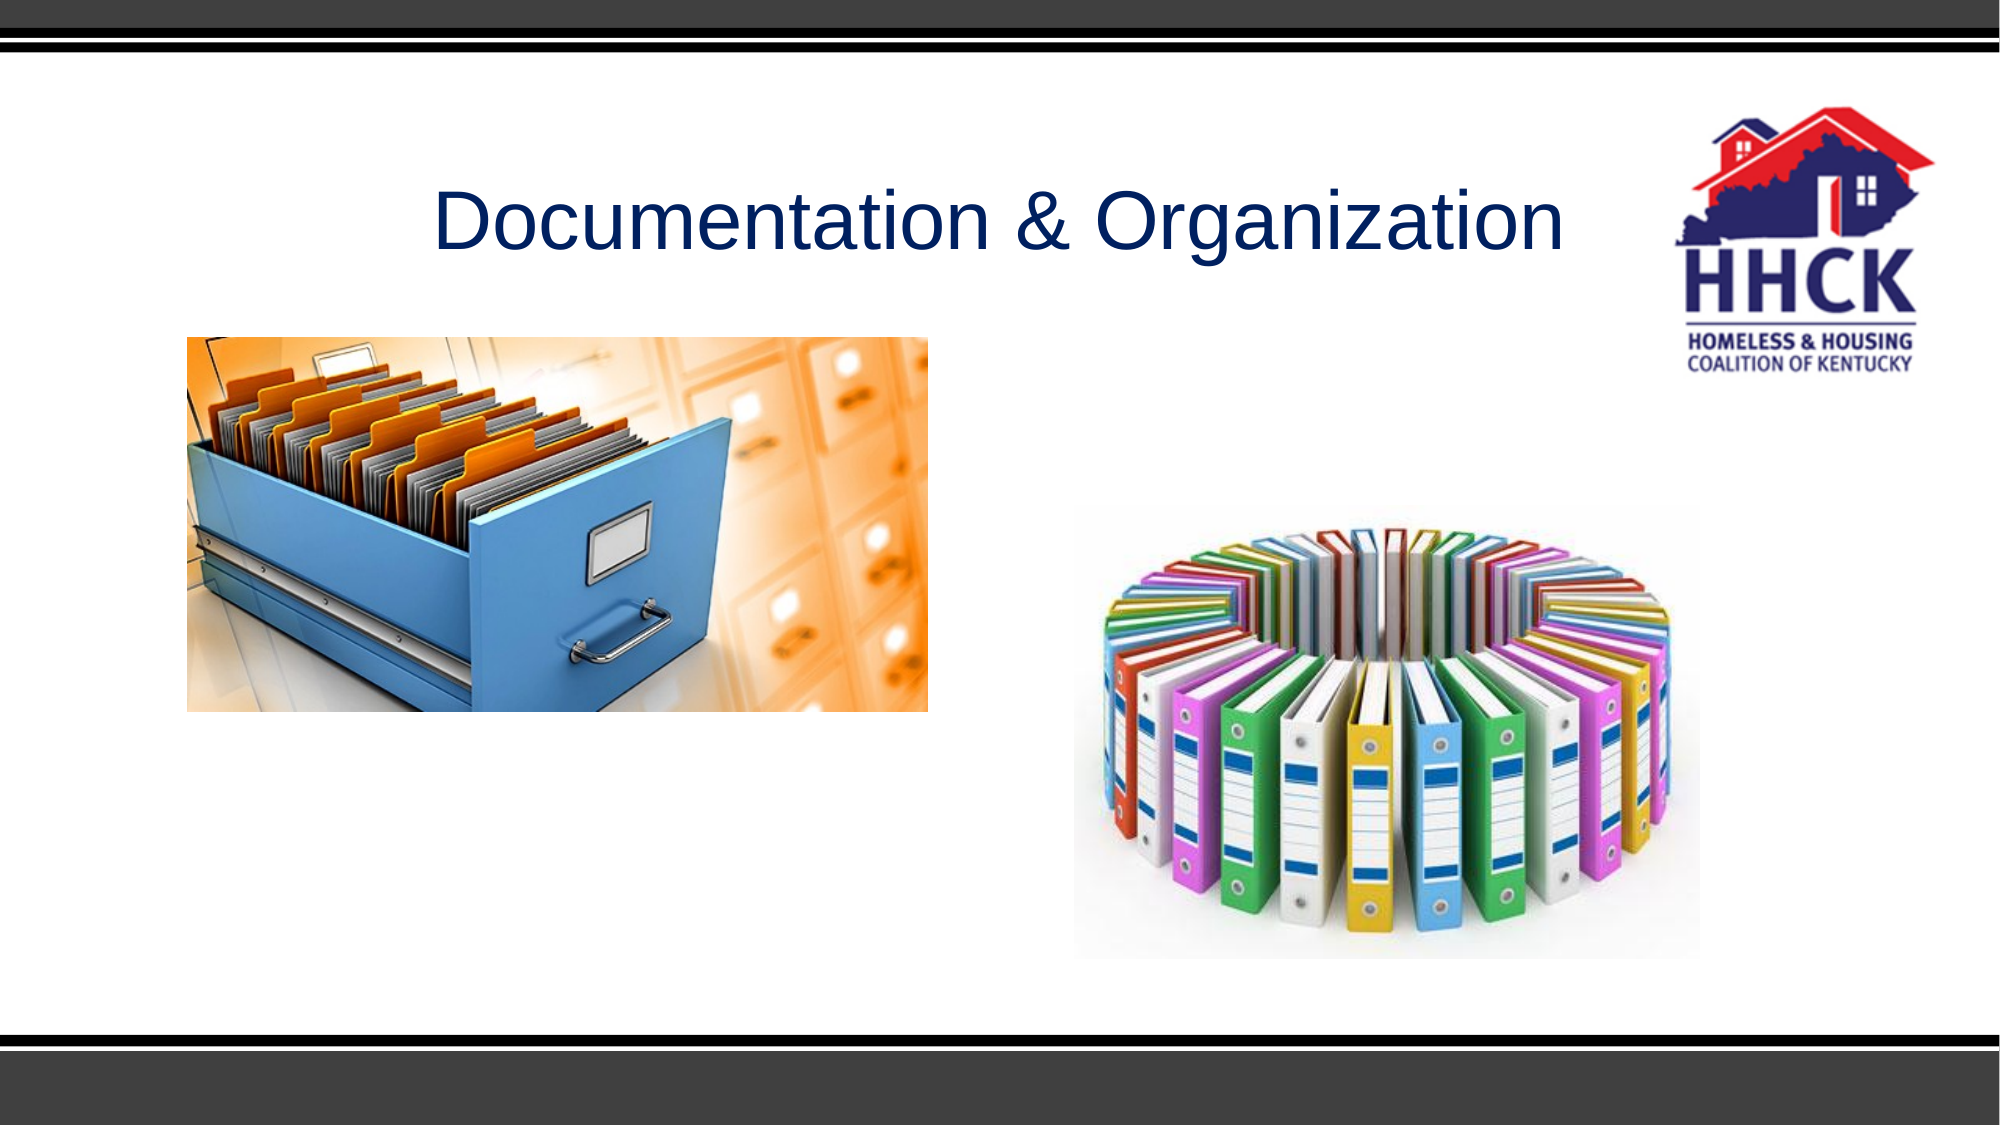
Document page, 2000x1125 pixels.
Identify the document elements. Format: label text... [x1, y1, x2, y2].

title Documentation & Organization [249, 99, 1750, 275]
picture [1662, 93, 1952, 391]
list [186, 337, 928, 712]
picture [1074, 505, 1700, 959]
